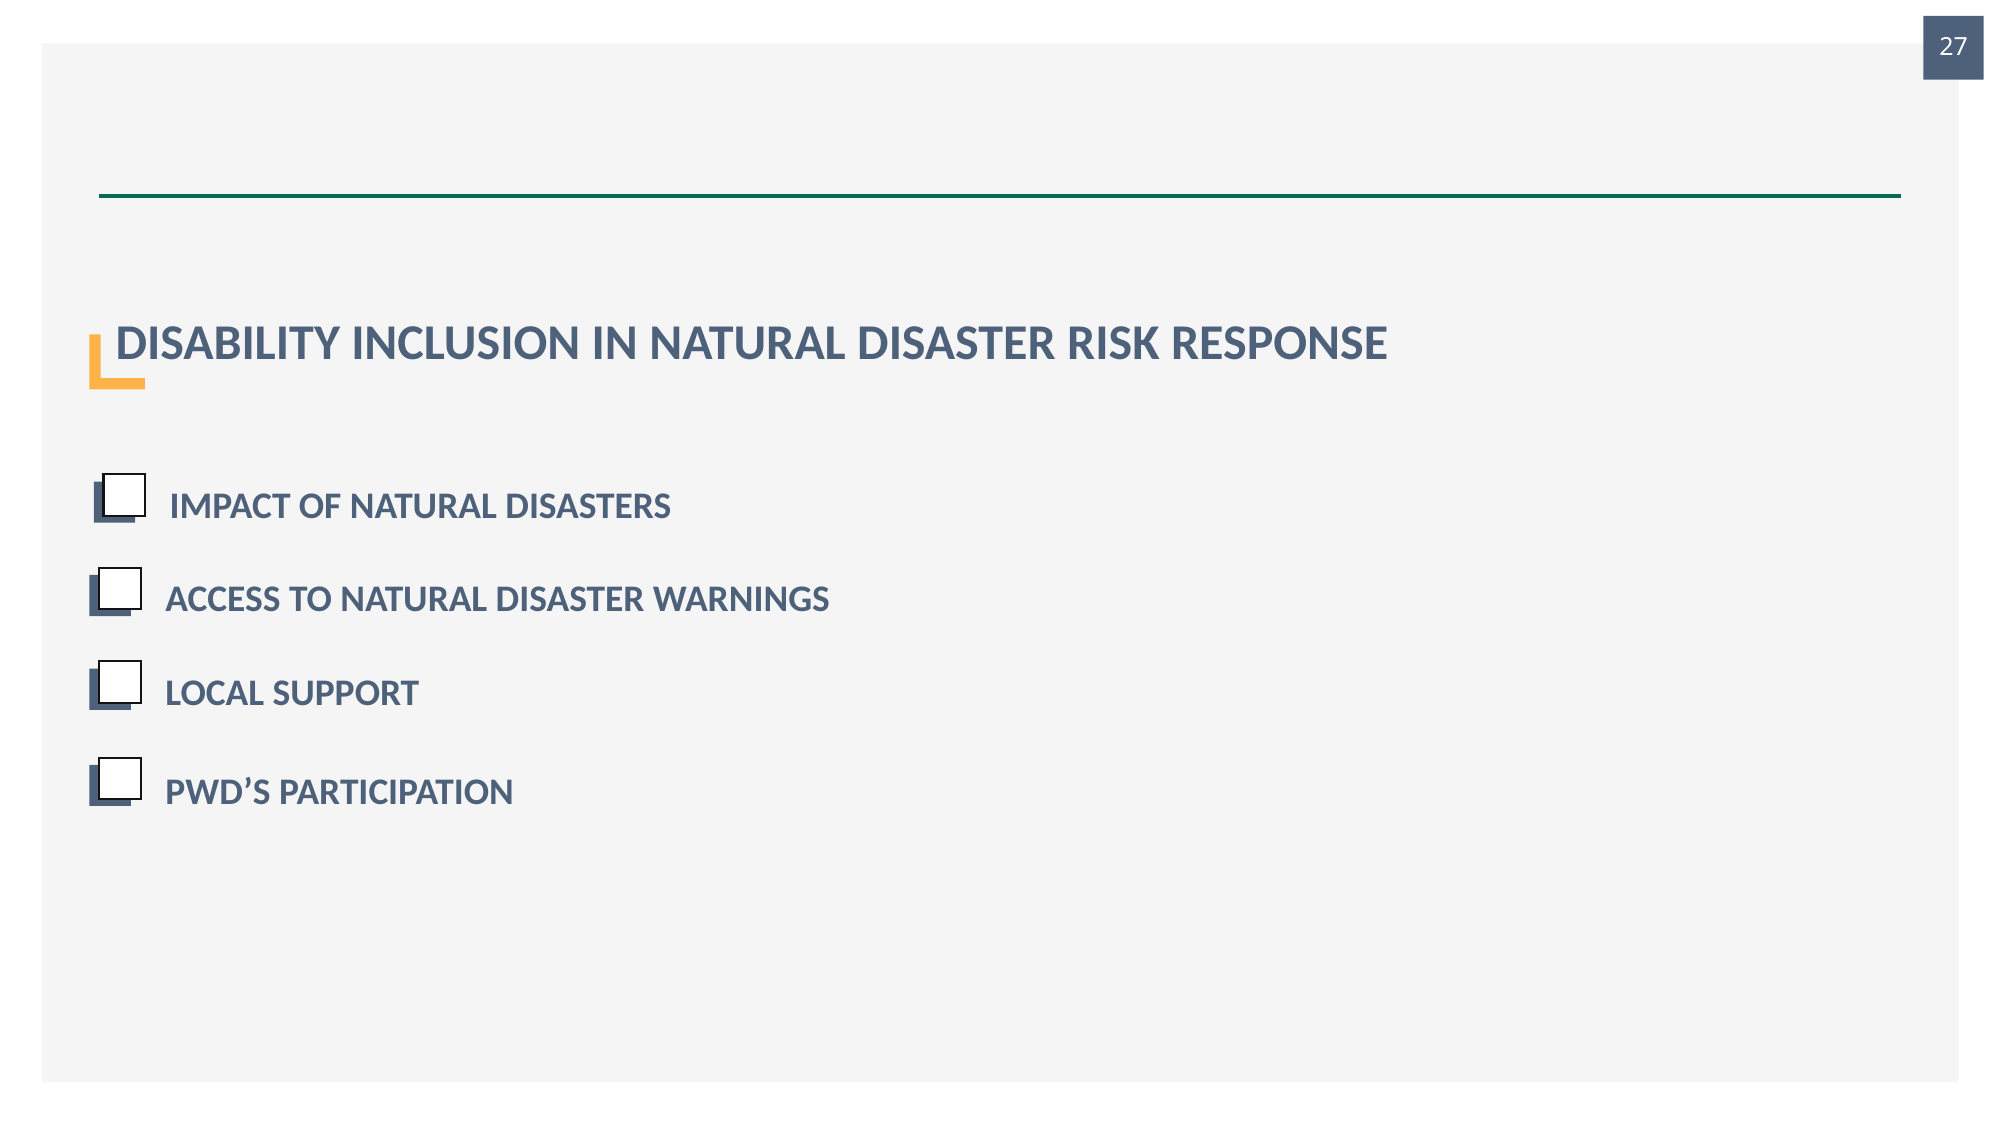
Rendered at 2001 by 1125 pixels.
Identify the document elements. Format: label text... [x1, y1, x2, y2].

text_box PWD’S PARTICIPATION [150, 759, 1341, 820]
text_box [89, 334, 145, 390]
title DISABILITY INCLUSION IN NATURAL DISASTER RISK RESPONSE [100, 271, 1911, 378]
text_box [103, 474, 145, 516]
text_box IMPACT OF NATURAL DISASTERS [154, 473, 1155, 534]
text_box [99, 661, 141, 703]
text_box ACCESS TO NATURAL DISASTER WARNINGS [150, 566, 1151, 627]
text_box [89, 574, 131, 617]
text_box [99, 567, 141, 609]
text_box 27 [1923, 15, 1984, 80]
text_box [89, 764, 131, 806]
text_box [99, 757, 141, 799]
text_box [89, 668, 131, 710]
text_box [93, 481, 136, 523]
text_box LOCAL SUPPORT [150, 660, 1365, 721]
